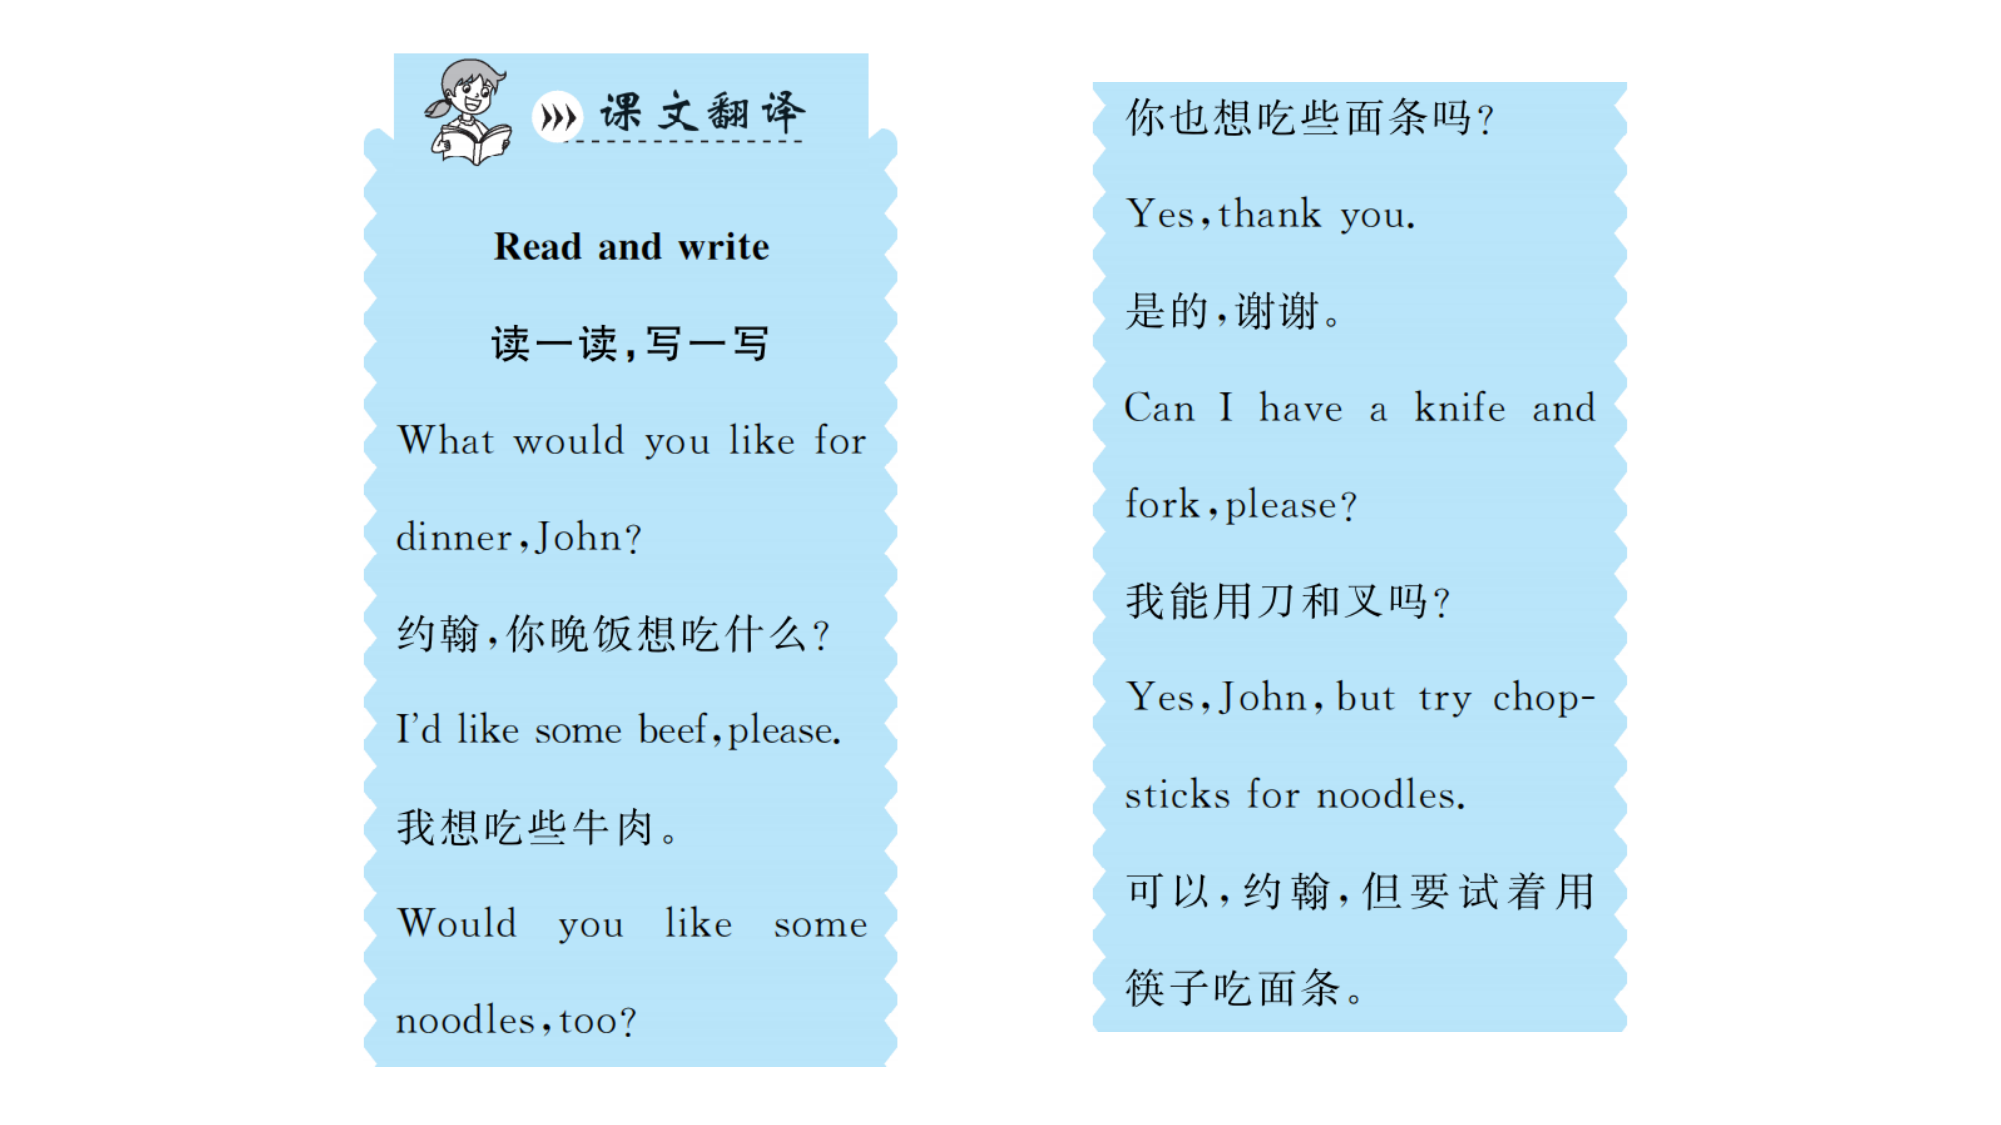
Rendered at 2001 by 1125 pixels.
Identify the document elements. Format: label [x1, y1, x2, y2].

picture [349, 46, 910, 1067]
picture [1083, 82, 1646, 1032]
